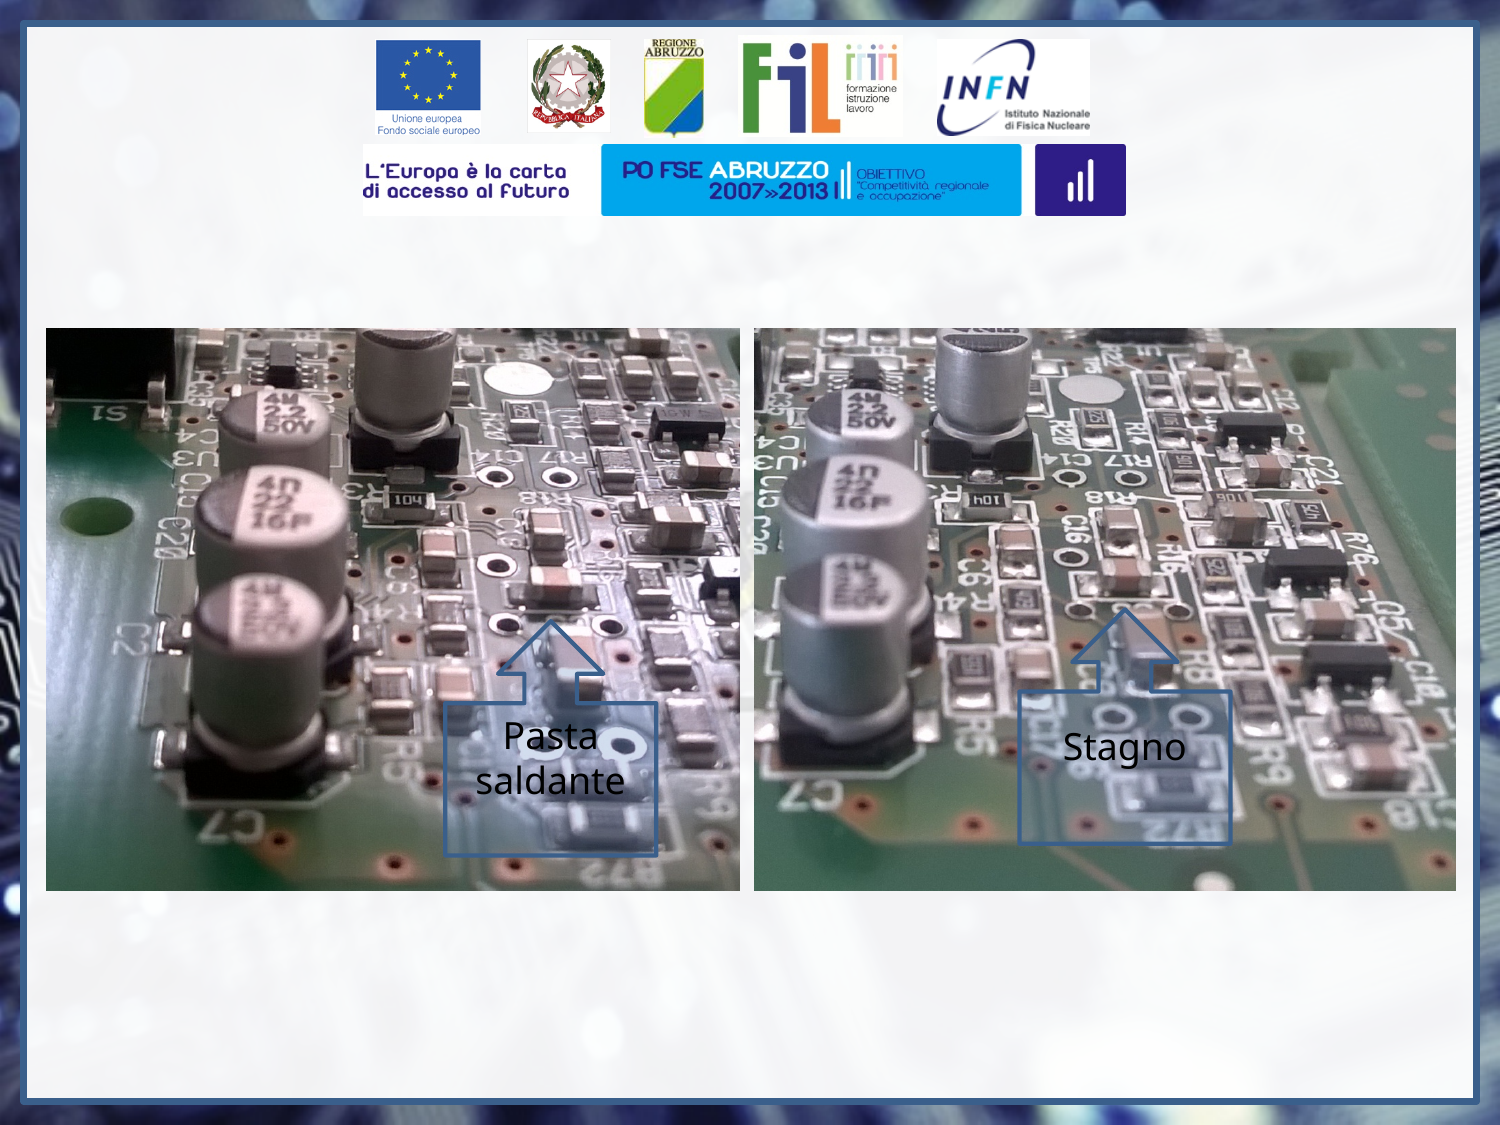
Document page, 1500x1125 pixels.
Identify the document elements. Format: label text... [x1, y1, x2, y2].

text_box [21, 21, 1479, 1104]
text_box \ [743, 396, 749, 799]
picture [0, 0, 1500, 1125]
